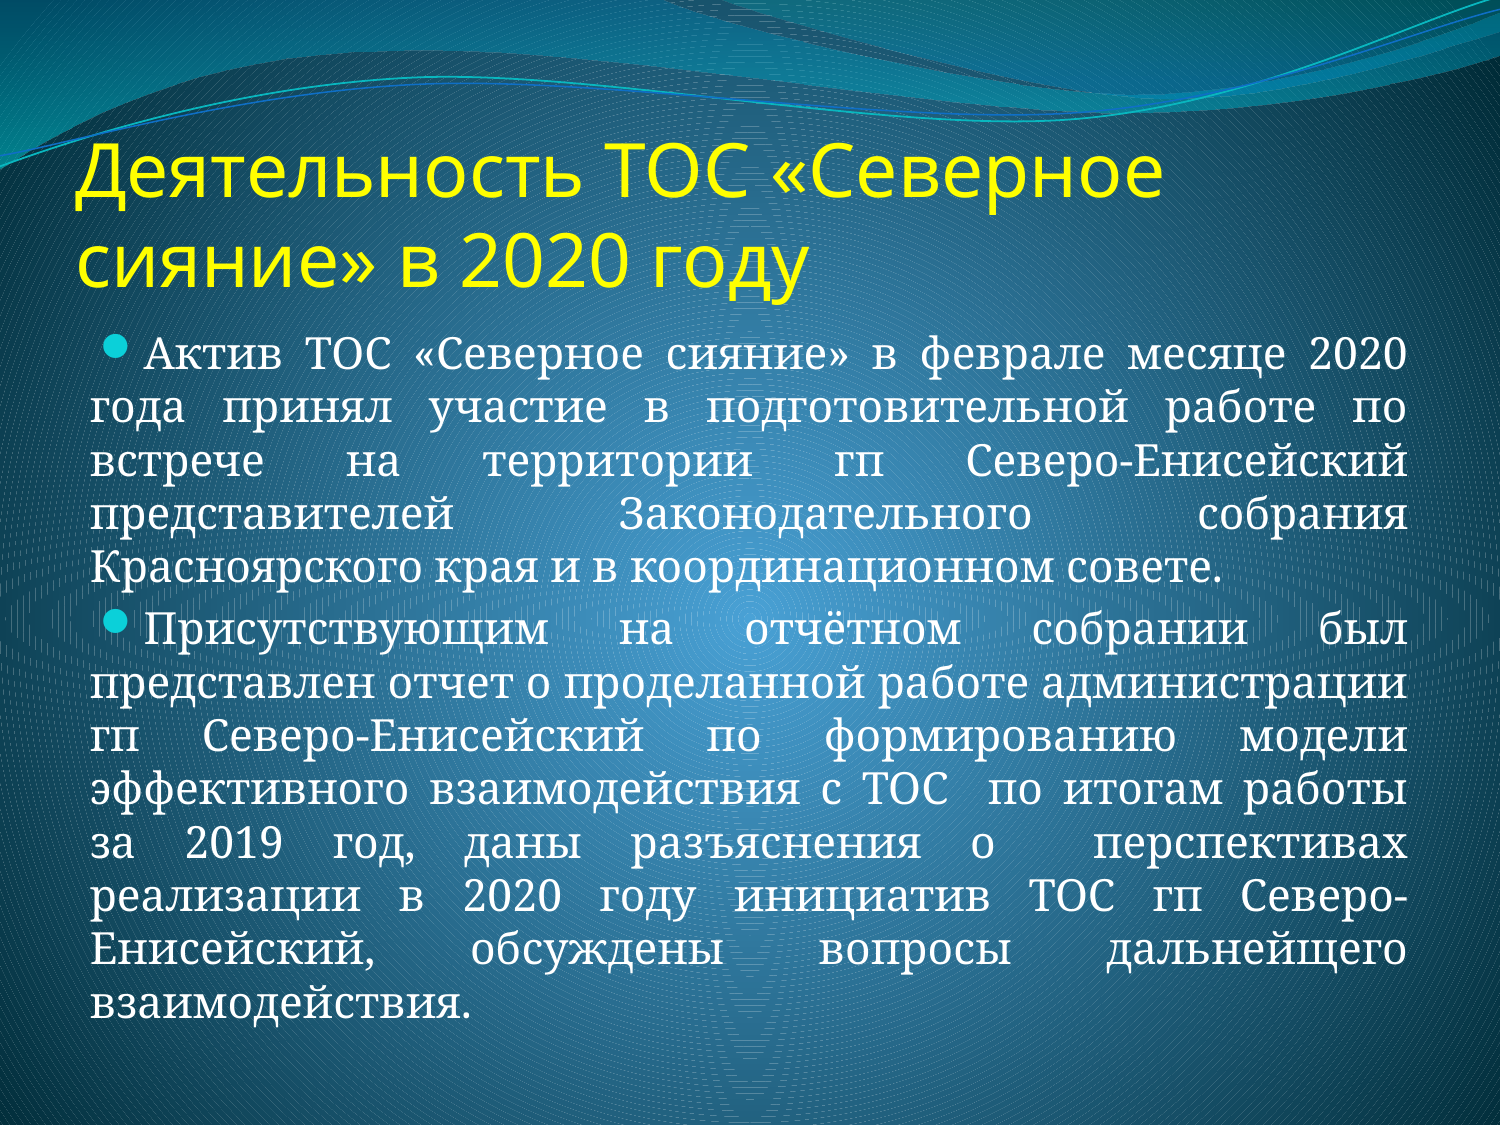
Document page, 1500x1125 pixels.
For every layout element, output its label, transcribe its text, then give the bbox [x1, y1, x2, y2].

title Деятельность ТОС «Северное сияние» в 2020 году [75, 115, 1425, 303]
list Актив ТОС «Северное сияние» в феврале месяце 2020 года принял участие в подготовительной работе по встрече на территории гп Северо-Енисейский представителей Законодательного собрания Красноярского края и в координационном совете. Присутствующим на отчётном собрании был представлен отчет о проделанной работе администрации гп Северо-Енисейский по формированию модели эффективного взаимодействия с ТОС по итогам работы за 2019 год, даны разъяснения о перспективах реализации в 2020 году инициатив ТОС гп Северо-Енисейский, обсуждены вопросы дальнейщего взаимодействия. [75, 317, 1425, 1038]
